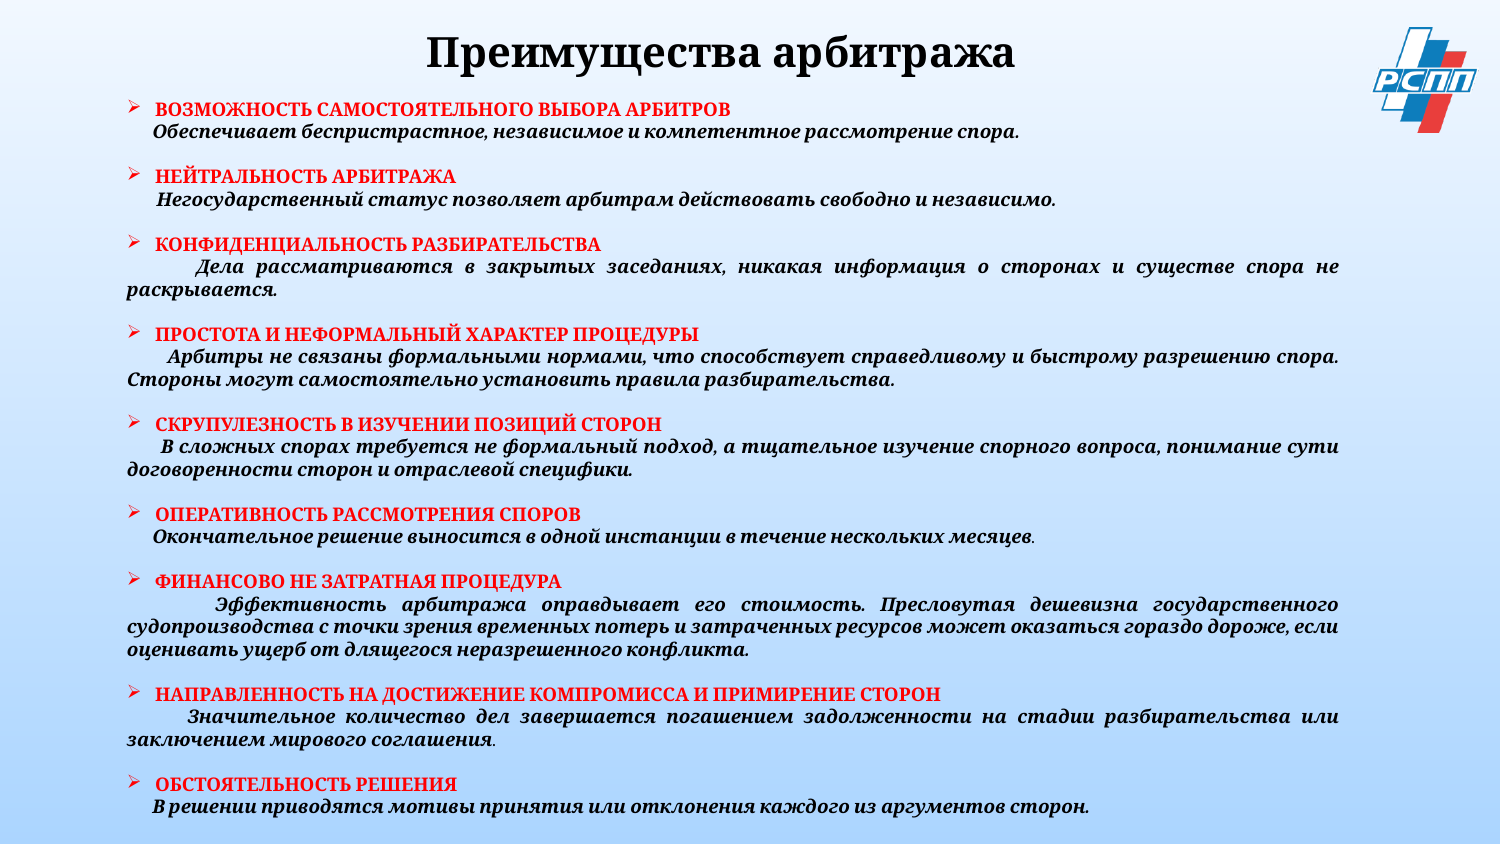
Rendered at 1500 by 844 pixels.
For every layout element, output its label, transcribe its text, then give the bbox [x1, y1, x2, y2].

text_box Преимущества арбитража [119, 18, 1324, 84]
text_box Возможность самостоятельного выбора арбитров Обеспечивает беспристрастное, независимое и компетентное рассмотрение спора. НЕЙТРАЛЬНОСТЬ арбитрАЖА Негосударственный статус позволяет арбитрам действовать свободно и независимо. КОНФИДЕНЦИАЛЬНОСТЬ РАЗБИРАТЕЛЬСТВА Дела рассматриваются в закрытых заседаниях, никакая информация о сторонах и существе спора не раскрывается. Простота И НЕФОРМАЛЬНЫЙ ХАРАКТЕР процедуры Арбитры не связаны формальными нормами, что способствует справедливому и быстрому разрешению спора. Стороны могут самостоятельно установить правила разбирательства. Скрупулезность в изучении Позиций сторон В сложных спорах требуется не формальный подход, а тщательное изучение спорного вопроса, понимание сути договоренности сторон и отраслевой специфики. Оперативность рассмотрения споров Окончательное решение выносится в одной инстанции в течение нескольких месяцев. ФИНАНСОВО НЕ ЗАТРАТНАЯ ПРОЦЕДУРА Эффективность арбитража оправдывает его стоимость. Пресловутая дешевизна государственного судопроизводства с точки зрения временных потерь и затраченных ресурсов может оказаться гораздо дороже, если оценивать ущерб от длящегося неразрешенного конфликта. НАПРАВЛЕННОСТЬ НА ДОСТИЖЕНИЕ КОМПРОМИССА И ПРИМИРЕНИЕ СТОРОН Значительное количество дел завершается погашением задолженности на стадии разбирательства или заключением мирового соглашения. Обстоятельность решения В решении приводятся мотивы принятия или отклонения каждого из аргументов сторон. [112, 90, 1353, 844]
picture [1370, 26, 1480, 133]
